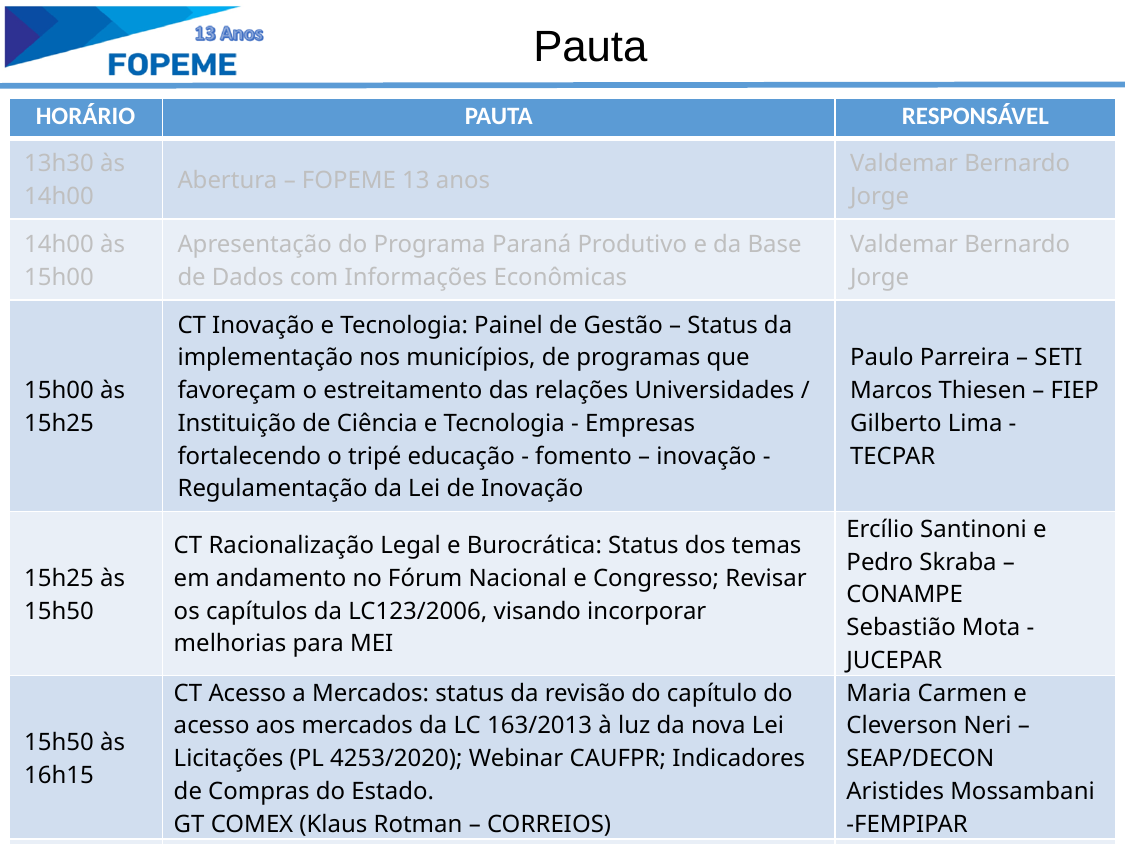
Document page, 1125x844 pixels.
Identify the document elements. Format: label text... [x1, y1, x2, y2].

table_header HORÁRIO [10, 99, 162, 136]
table_cell Jonny Stica – FOMENTO Alessandro Baum - BRDE [836, 840, 1115, 844]
table_header RESPONSÁVEL [836, 99, 1115, 136]
text_box Pauta [443, 10, 1015, 73]
table_cell Apresentação do Programa Paraná Produtivo e da Base de Dados com Informações Econômicas [163, 220, 834, 299]
picture [0, 2, 266, 82]
table_cell CT Acesso a Mercados: status da revisão do capítulo do acesso aos mercados da LC 163/2013 à luz da nova Lei Licitações (PL 4253/2020); Webinar CAUFPR; Indicadores de Compras do Estado. GT COMEX (Klaus Rotman – CORREIOS) [163, 676, 834, 838]
table_cell CT Inovação e Tecnologia: Painel de Gestão – Status da implementação nos municípios, de programas que favoreçam o estreitamento das relações Universidades / Instituição de Ciência e Tecnologia - Empresas fortalecendo o tripé educação - fomento – inovação - Regulamentação da Lei de Inovação [163, 301, 834, 511]
table_cell 13h30 às 14h00 [10, 141, 162, 218]
table_header PAUTA [163, 99, 834, 136]
picture [1117, 775, 1121, 842]
table_cell Valdemar Bernardo Jorge [836, 141, 1115, 218]
table_cell 15h50 às 16h15 [10, 676, 162, 838]
table_cell Maria Carmen e Cleverson Neri – SEAP/DECON Aristides Mossambani -FEMPIPAR [836, 676, 1115, 838]
table_cell Paulo Parreira – SETI Marcos Thiesen – FIEP Gilberto Lima - TECPAR [836, 301, 1115, 511]
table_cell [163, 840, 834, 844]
table_cell 14h00 às 15h00 [10, 220, 162, 299]
table_cell 15h00 às 15h25 [10, 301, 162, 511]
table_cell 16h15 às 16h40 [10, 840, 162, 844]
table_cell Valdemar Bernardo Jorge [836, 220, 1115, 299]
table_cell CT Racionalização Legal e Burocrática: Status dos temas em andamento no Fórum Nacional e Congresso; Revisar os capítulos da LC123/2006, visando incorporar melhorias para MEI [163, 512, 834, 675]
table_cell Ercílio Santinoni e Pedro Skraba – CONAMPE Sebastião Mota - JUCEPAR [836, 512, 1115, 675]
table_cell 15h25 às 15h50 [10, 512, 162, 675]
table_cell Abertura – FOPEME 13 anos [163, 141, 834, 218]
